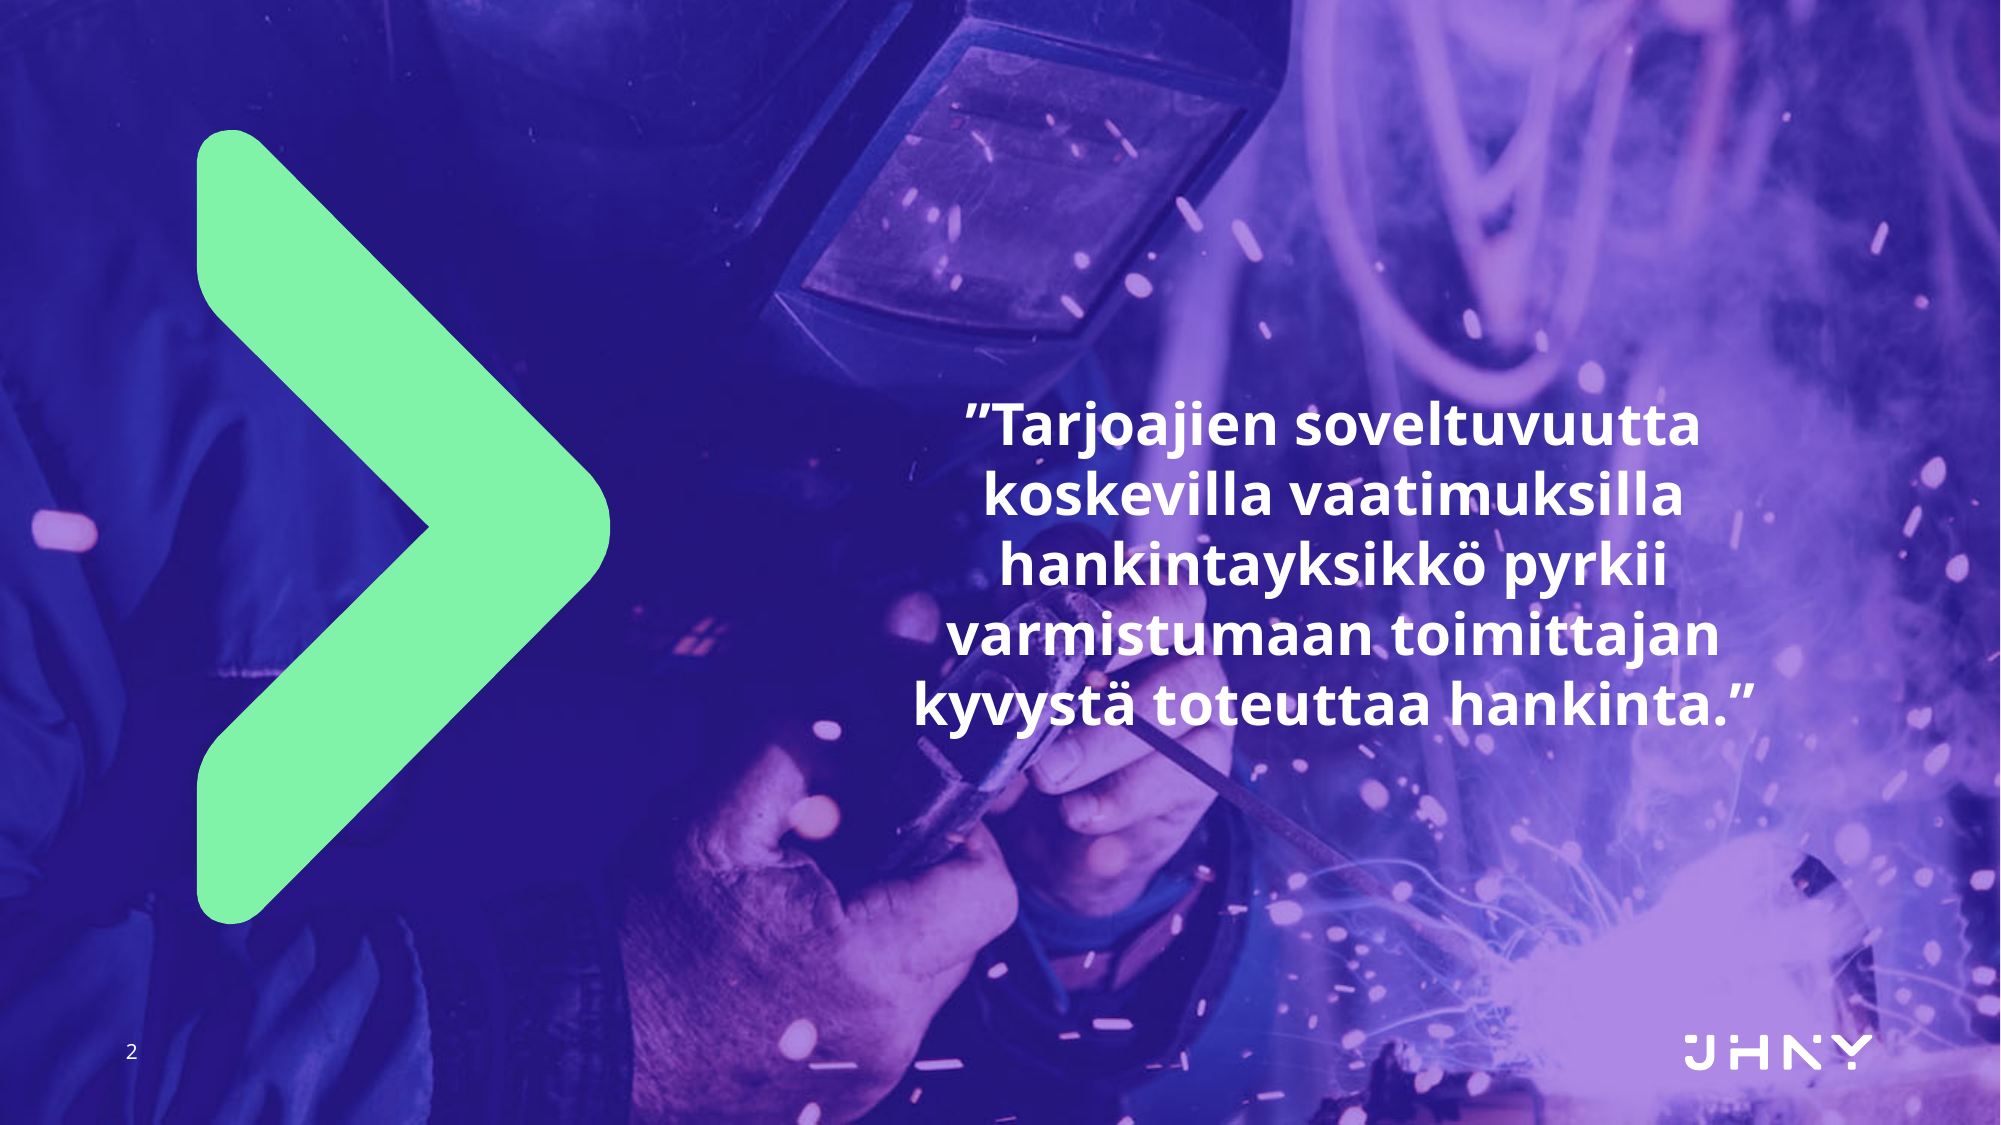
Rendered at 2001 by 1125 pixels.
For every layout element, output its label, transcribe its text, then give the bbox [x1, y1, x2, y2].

picture [0, 0, 2001, 1125]
list ”Tarjoajien soveltuvuutta koskevilla vaatimuksilla hankintayksikkö pyrkii varmistumaan toimittajan kyvystä toteuttaa hankinta.” [831, 190, 1837, 935]
slide_number 2 [125, 1035, 197, 1071]
